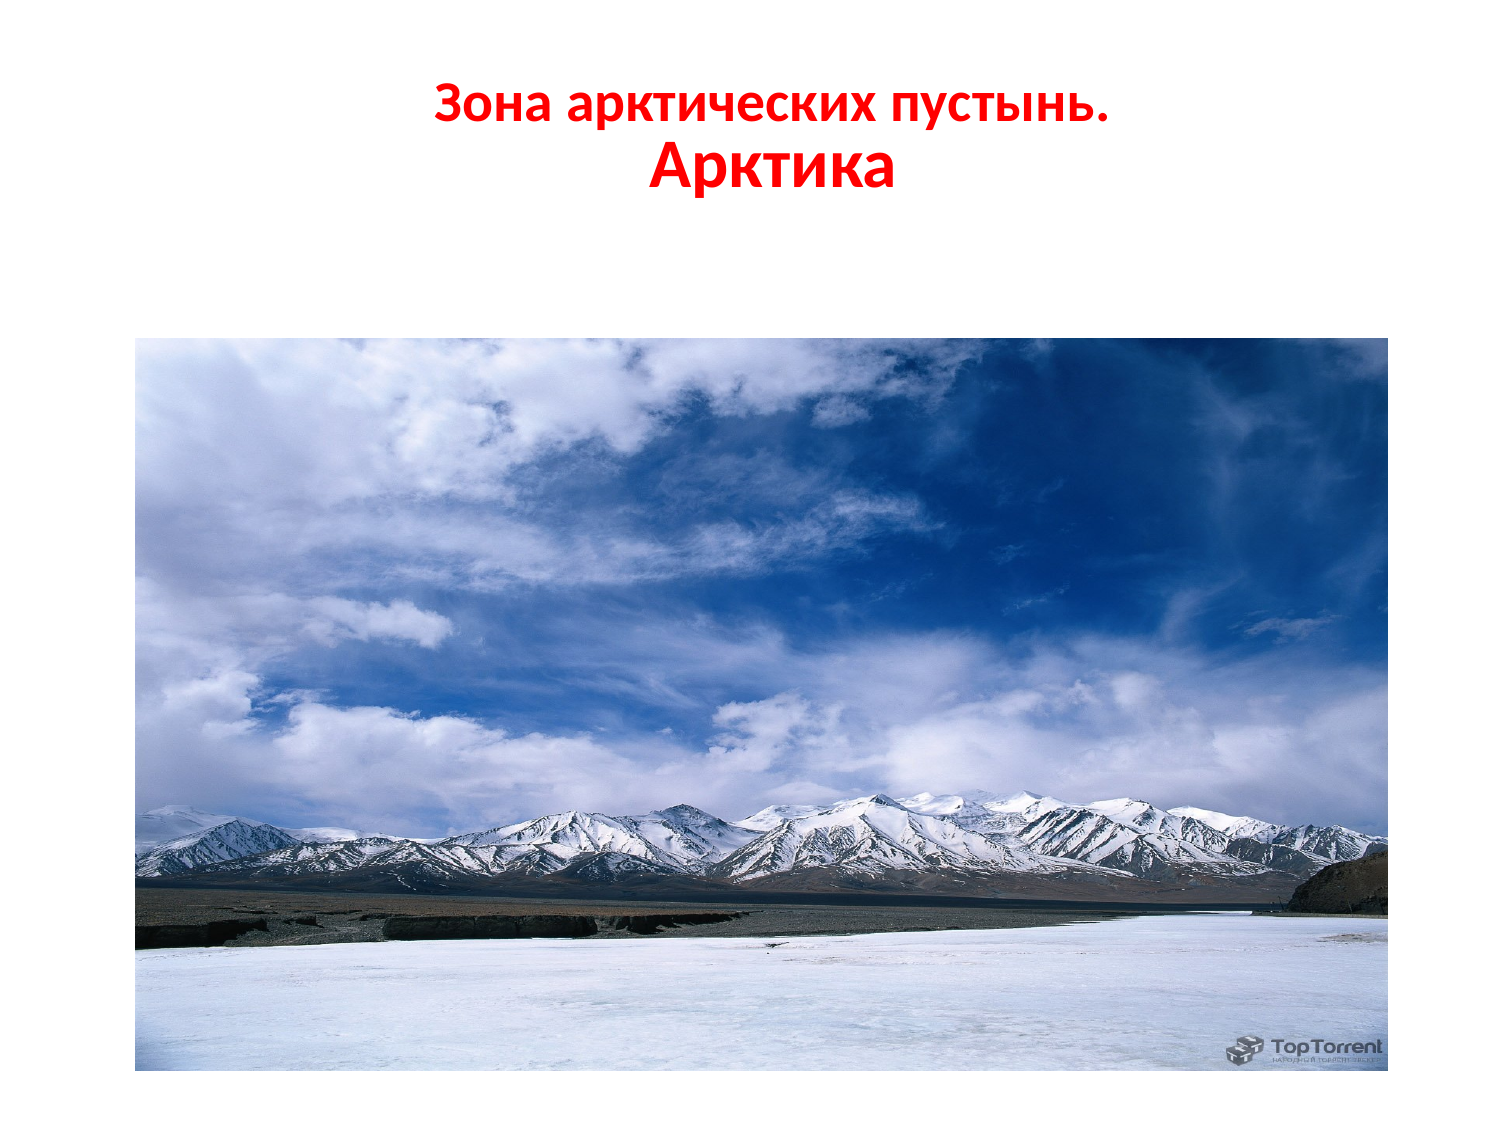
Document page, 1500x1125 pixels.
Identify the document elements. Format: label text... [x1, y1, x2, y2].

picture [135, 337, 1389, 1071]
text_box Зона арктических пустынь. Арктика [135, 42, 1411, 284]
